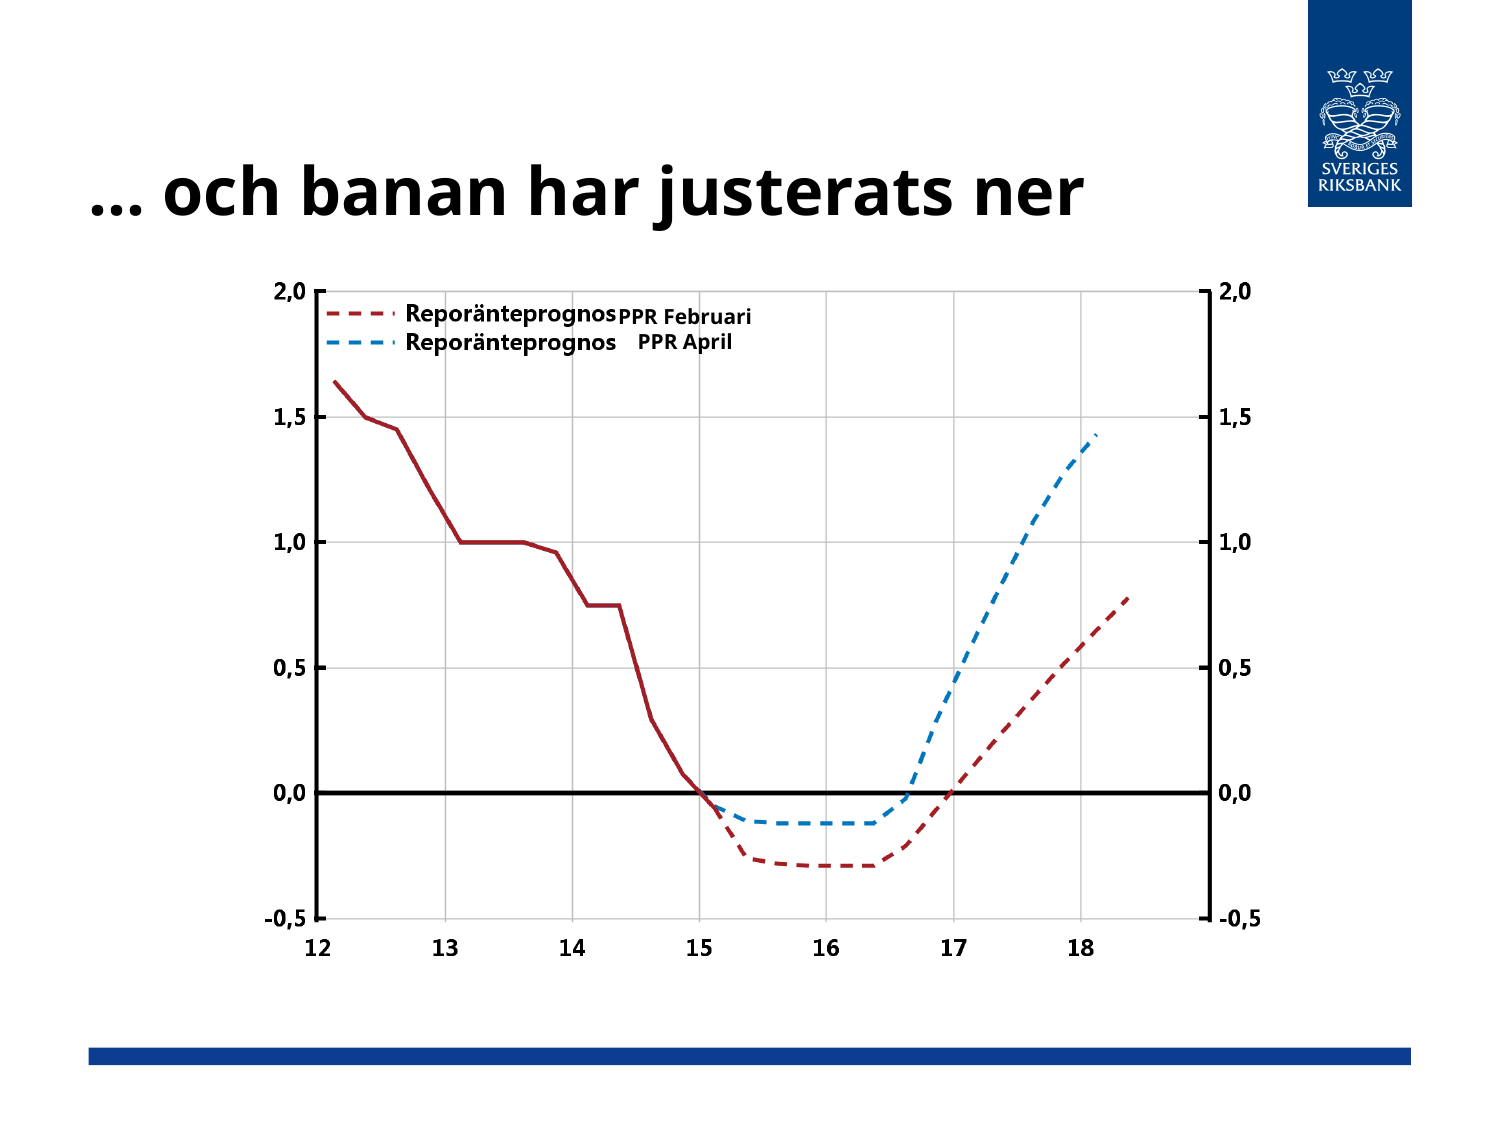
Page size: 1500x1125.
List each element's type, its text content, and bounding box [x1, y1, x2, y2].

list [248, 262, 1277, 1006]
title … och banan har justerats ner [88, 41, 1312, 229]
picture [1308, 0, 1412, 207]
